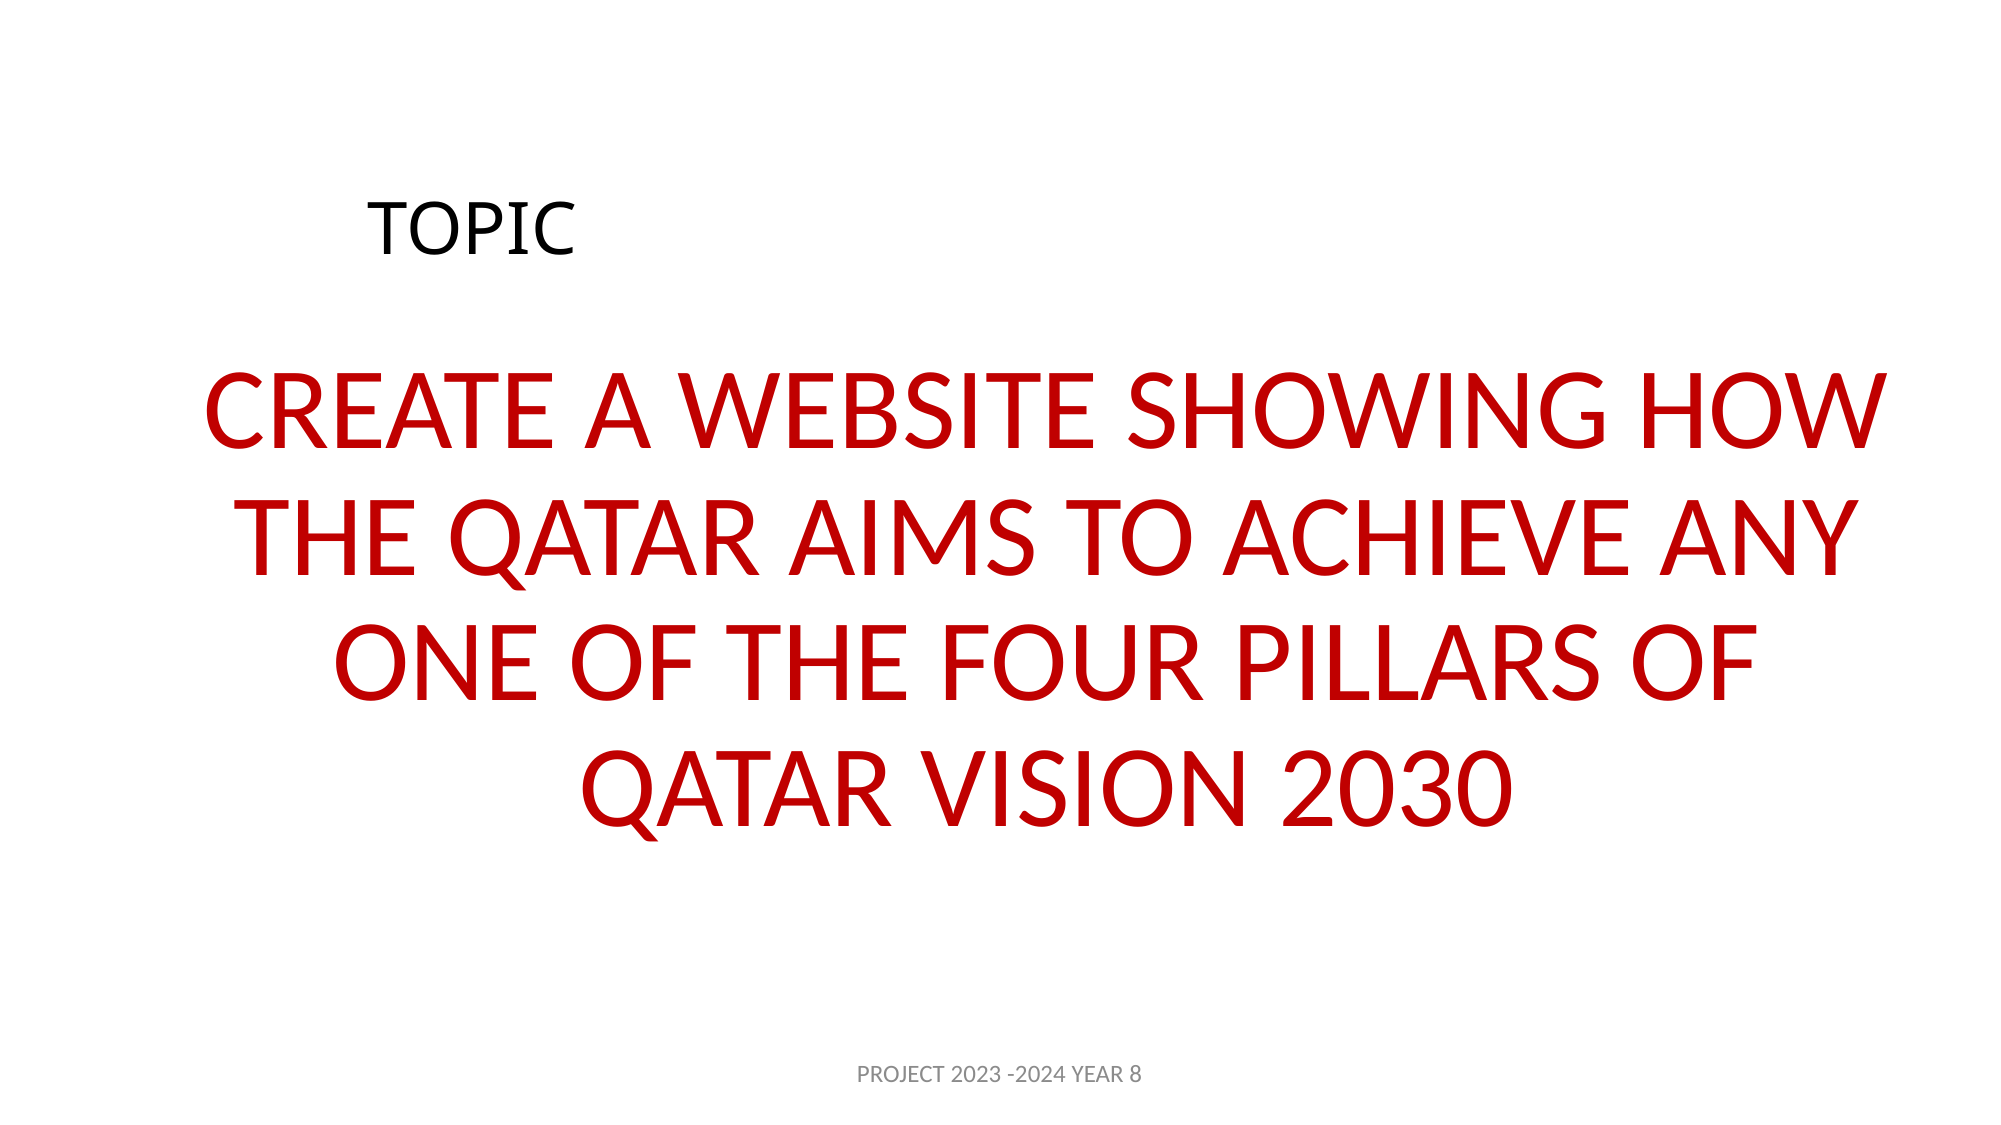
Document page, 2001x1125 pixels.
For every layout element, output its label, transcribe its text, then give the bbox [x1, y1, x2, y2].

subtitle CREATE A WEBSITE SHOWING HOW THE QATAR AIMS TO ACHIEVE ANY ONE OF THE FOUR PILLARS OF QATAR VISION 2030 [186, 340, 1908, 863]
title TOPIC [249, 184, 695, 279]
footer PROJECT 2023 -2024 YEAR 8 [662, 1042, 1338, 1103]
